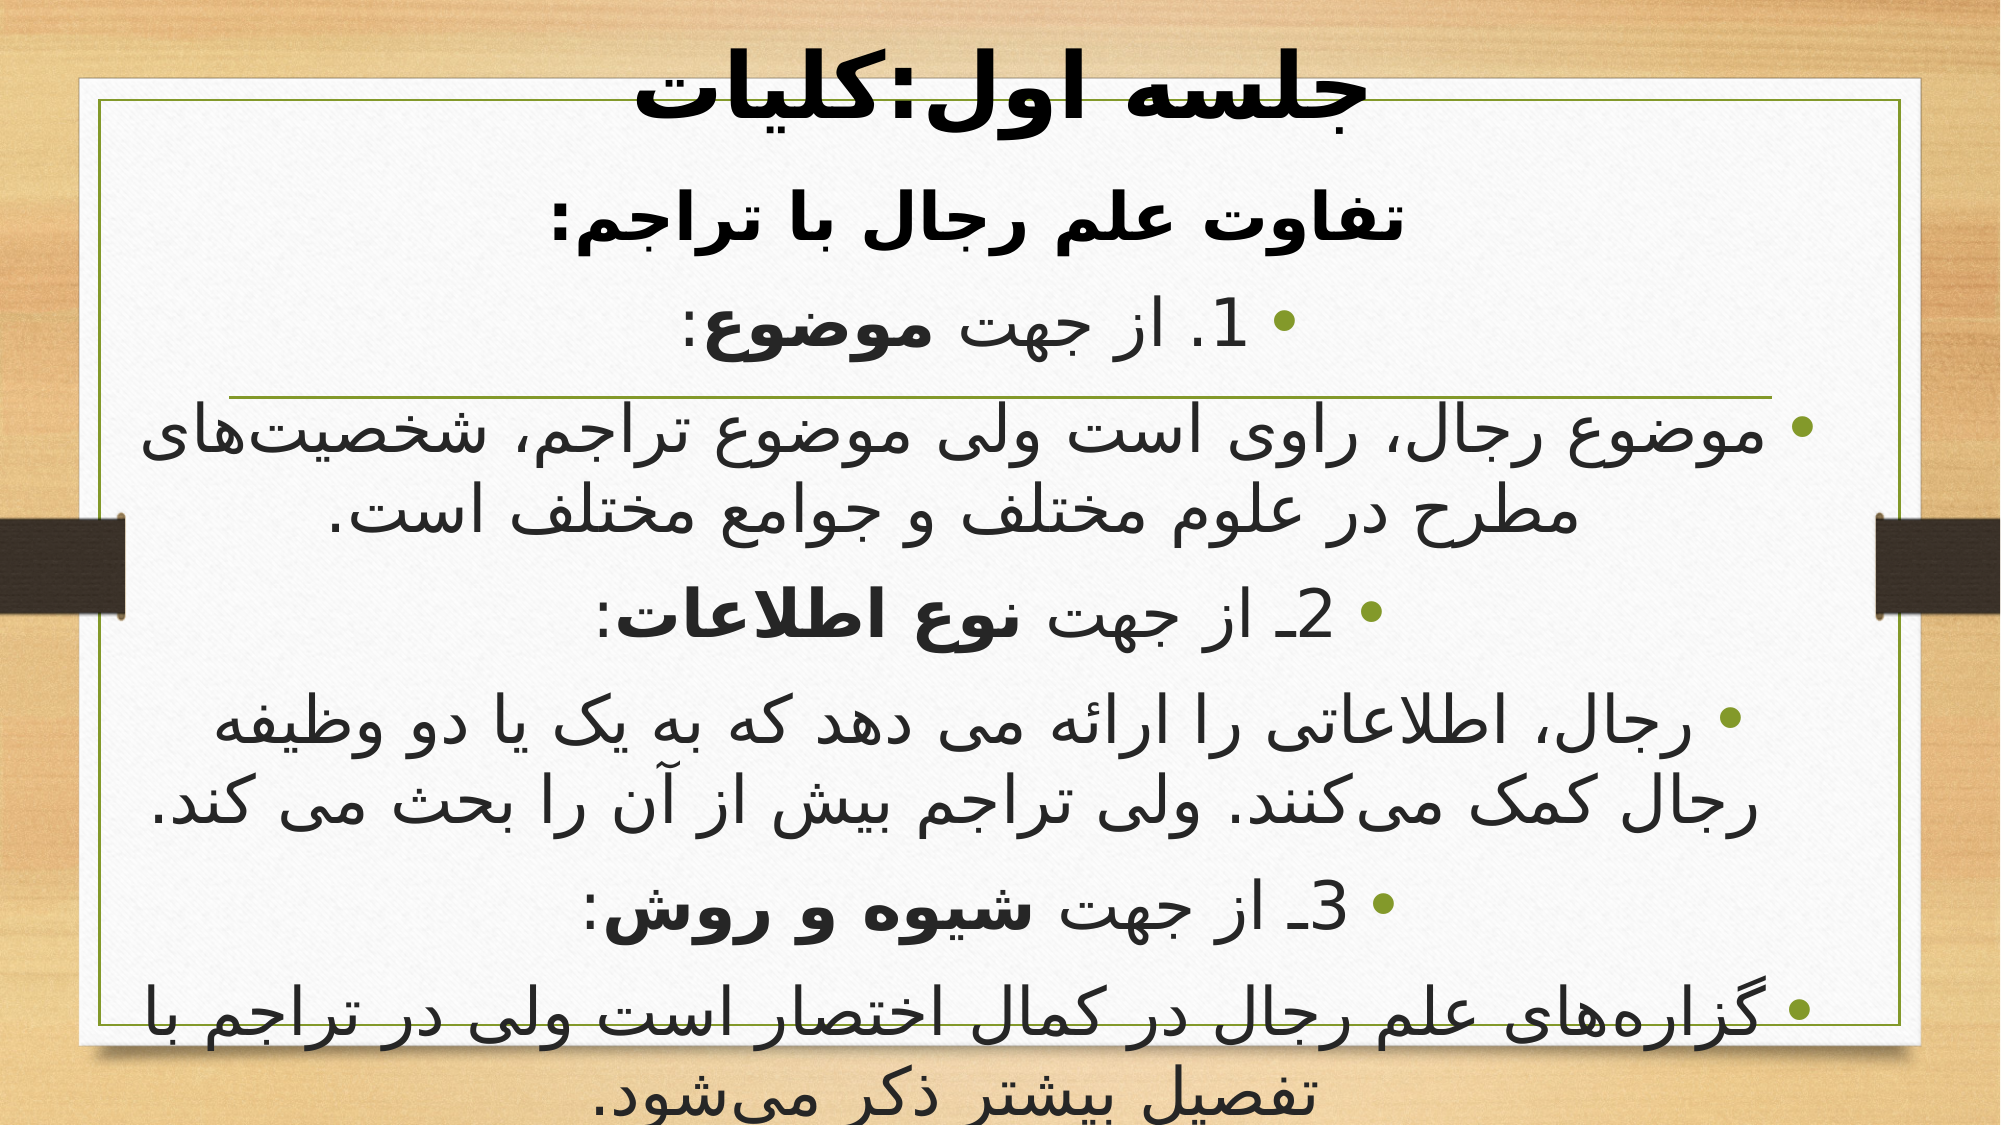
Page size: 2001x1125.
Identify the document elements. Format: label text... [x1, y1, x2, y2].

list تفاوت علم رجال با تراجم: 1. از جهت موضوع: موضوع رجال، راوی است ولی موضوع تراجم، شخصیت‌های مطرح در علوم مختلف و جوامع مختلف است. 2ـ از جهت نوع اطلاعات: رجال، اطلاعاتی را ارائه می دهد که به یک یا دو وظیفه رجال کمک می‌کنند. ولی تراجم بیش از آن را بحث می کند. 3ـ از جهت شیوه و روش: گزاره‌های علم رجال در کمال اختصار است ولی در تراجم با تفصیل بیشتر ذکر می‌شود. [115, 166, 1841, 1104]
picture [0, 0, 2001, 1125]
title جلسه اول:کلیات [215, 0, 1791, 166]
